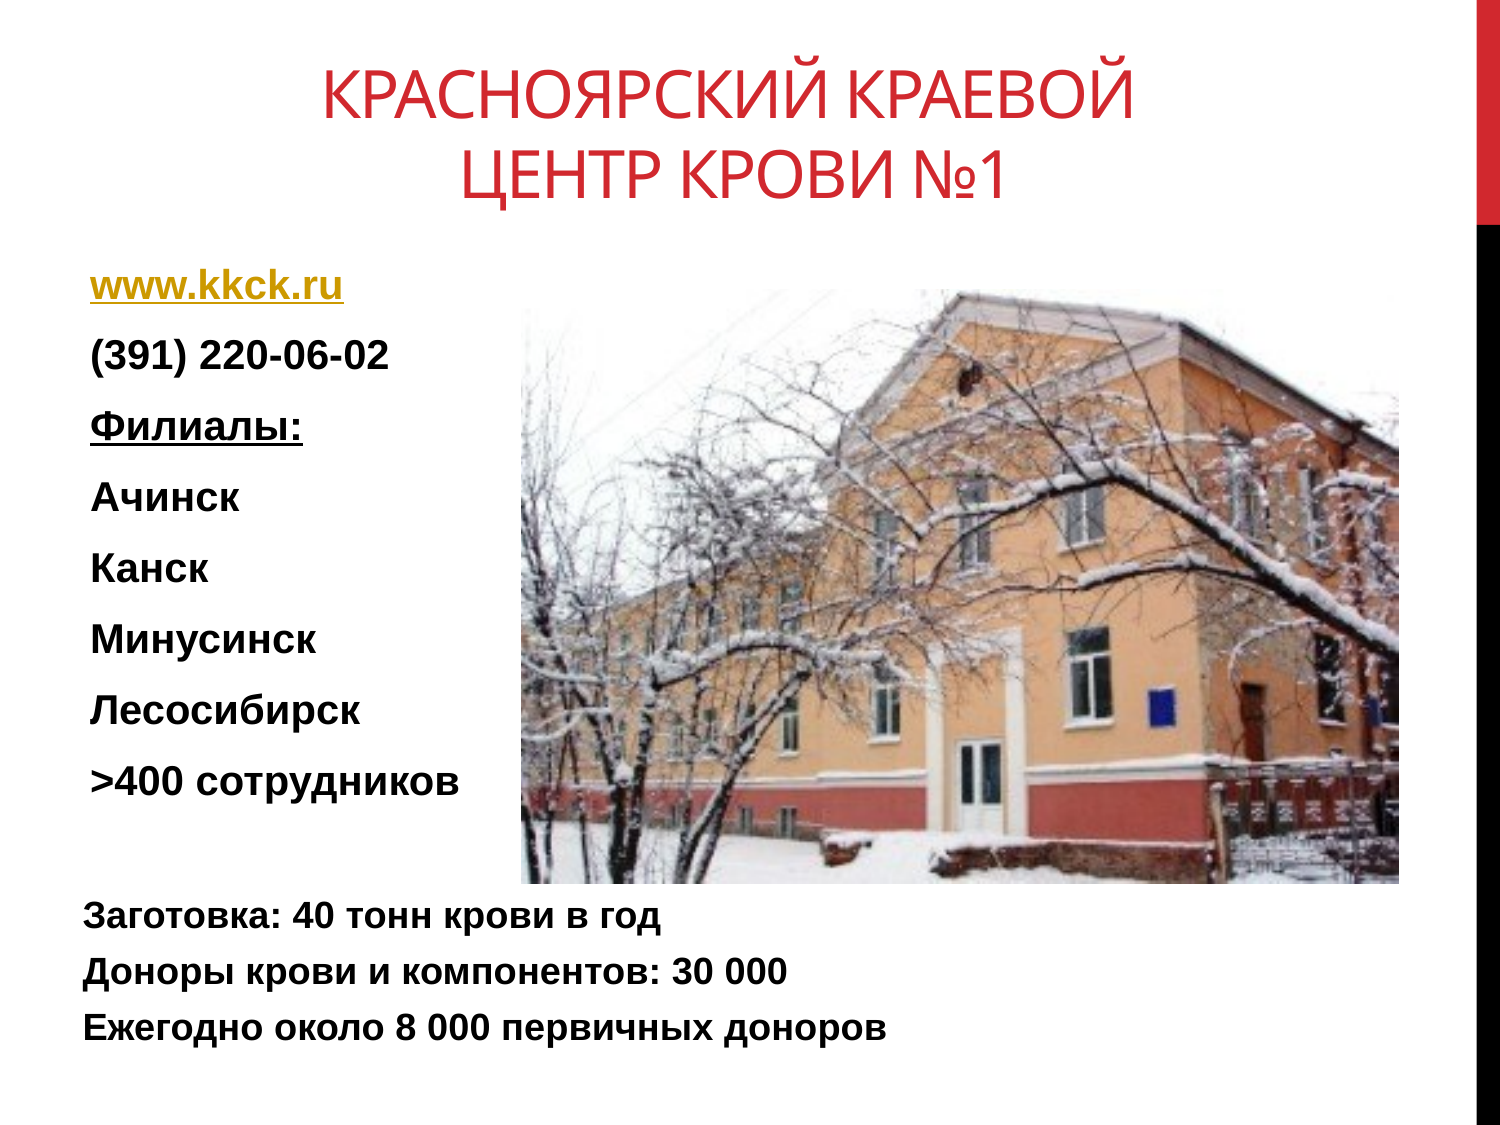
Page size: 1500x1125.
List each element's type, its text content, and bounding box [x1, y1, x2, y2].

picture [520, 289, 1400, 884]
title Красноярский краевой центр крови №1 [75, 33, 1399, 220]
text_box Заготовка: 40 тонн крови в год Доноры крови и компонентов: 30 000 Ежегодно около 8 000 первичных доноров [75, 883, 1242, 1108]
list www.kkck.ru (391) 220-06-02 Филиалы: Ачинск Канск Минусинск Лесосибирск >400 сотрудников [75, 249, 587, 862]
